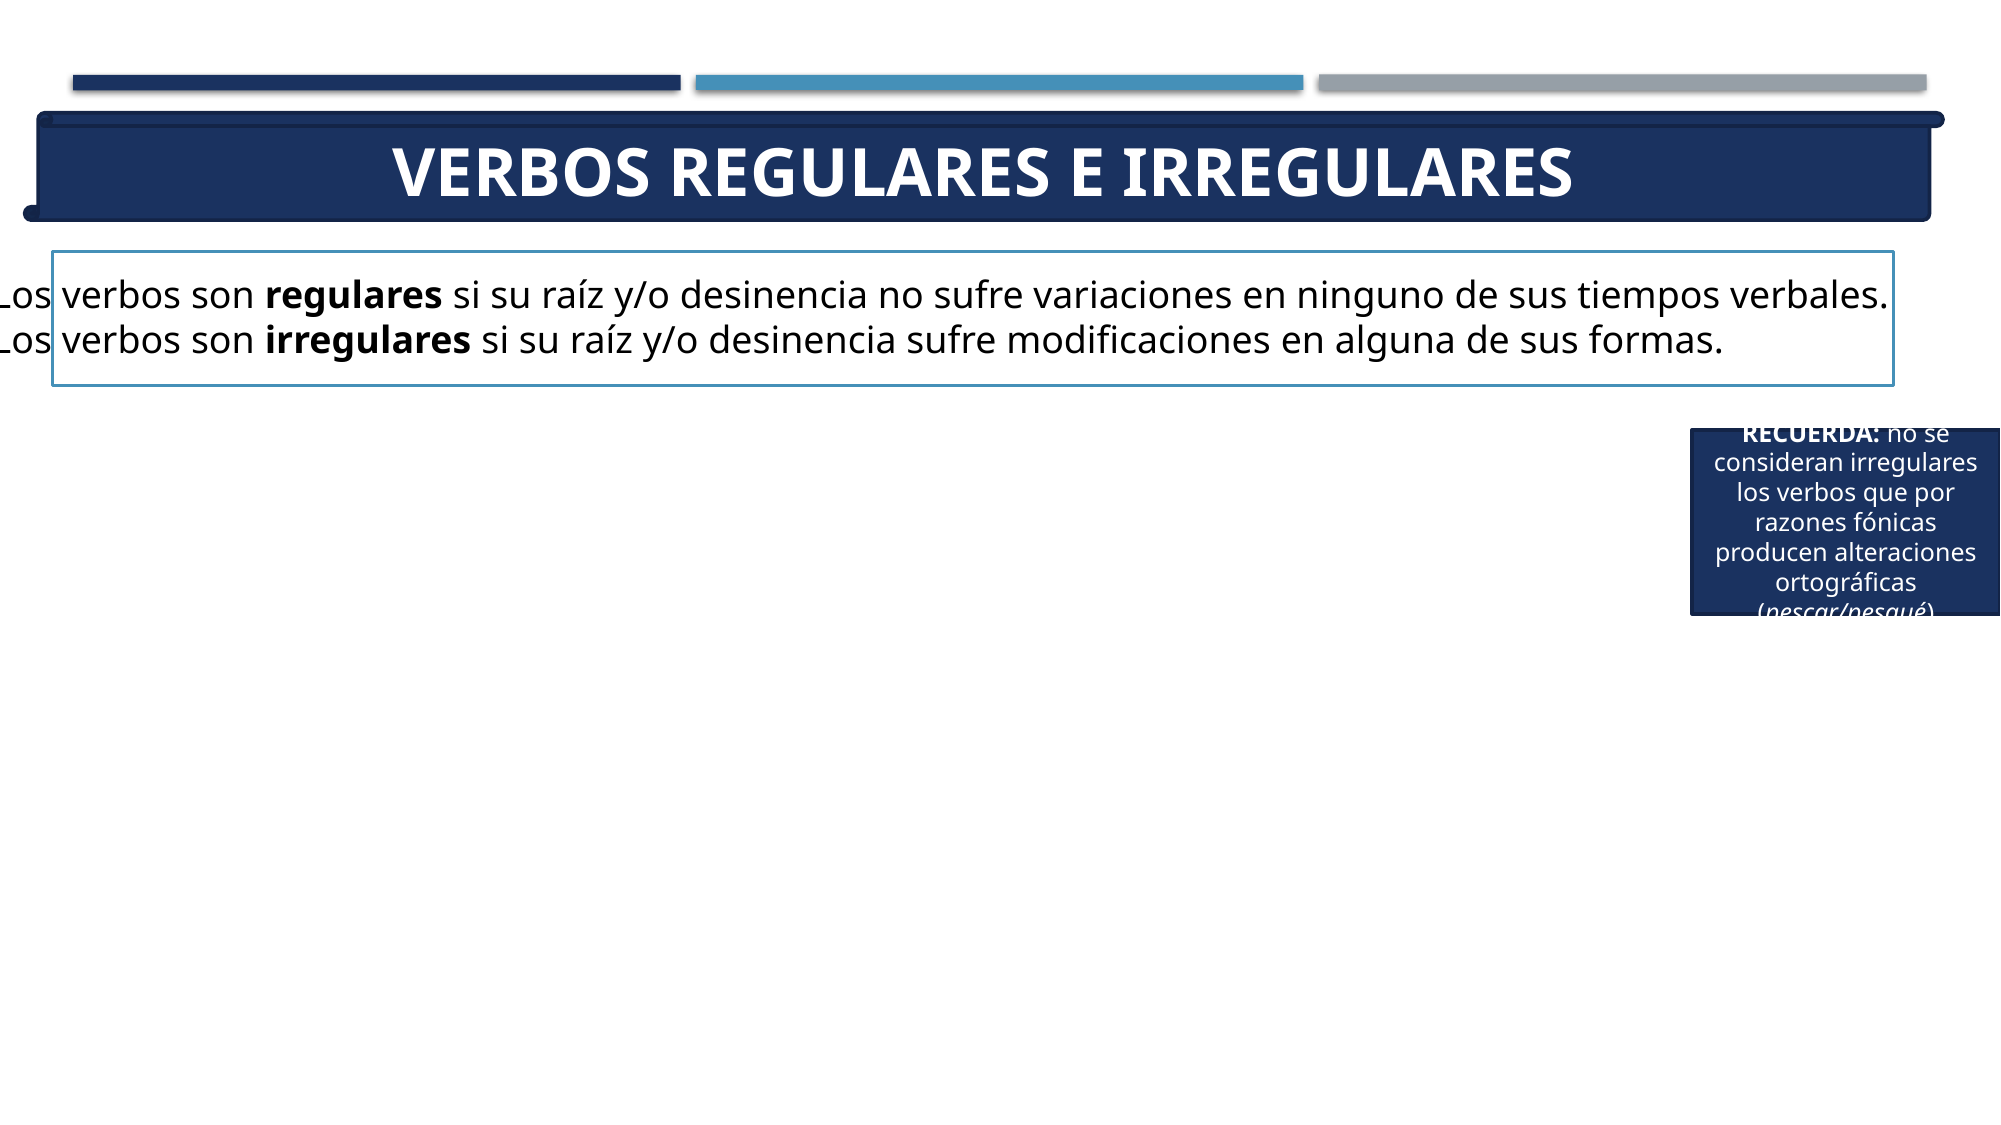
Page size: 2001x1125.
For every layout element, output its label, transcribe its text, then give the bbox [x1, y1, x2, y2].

text_box RECUERDA: no se consideran irregulares los verbos que por razones fónicas producen alteraciones ortográficas (pescar/pesqué) [1690, 428, 2000, 616]
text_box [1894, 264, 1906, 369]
text_box Los verbos son regulares si su raíz y/o desinencia no sufre variaciones en ninguno de sus tiempos verbales. Los verbos son irregulares si su raíz y/o desinencia sufre modificaciones en alguna de sus formas. [0, 264, 52, 369]
text_box [52, 251, 1894, 386]
text_box VERBOS REGULARES E IRREGULARES [22, 110, 1945, 222]
